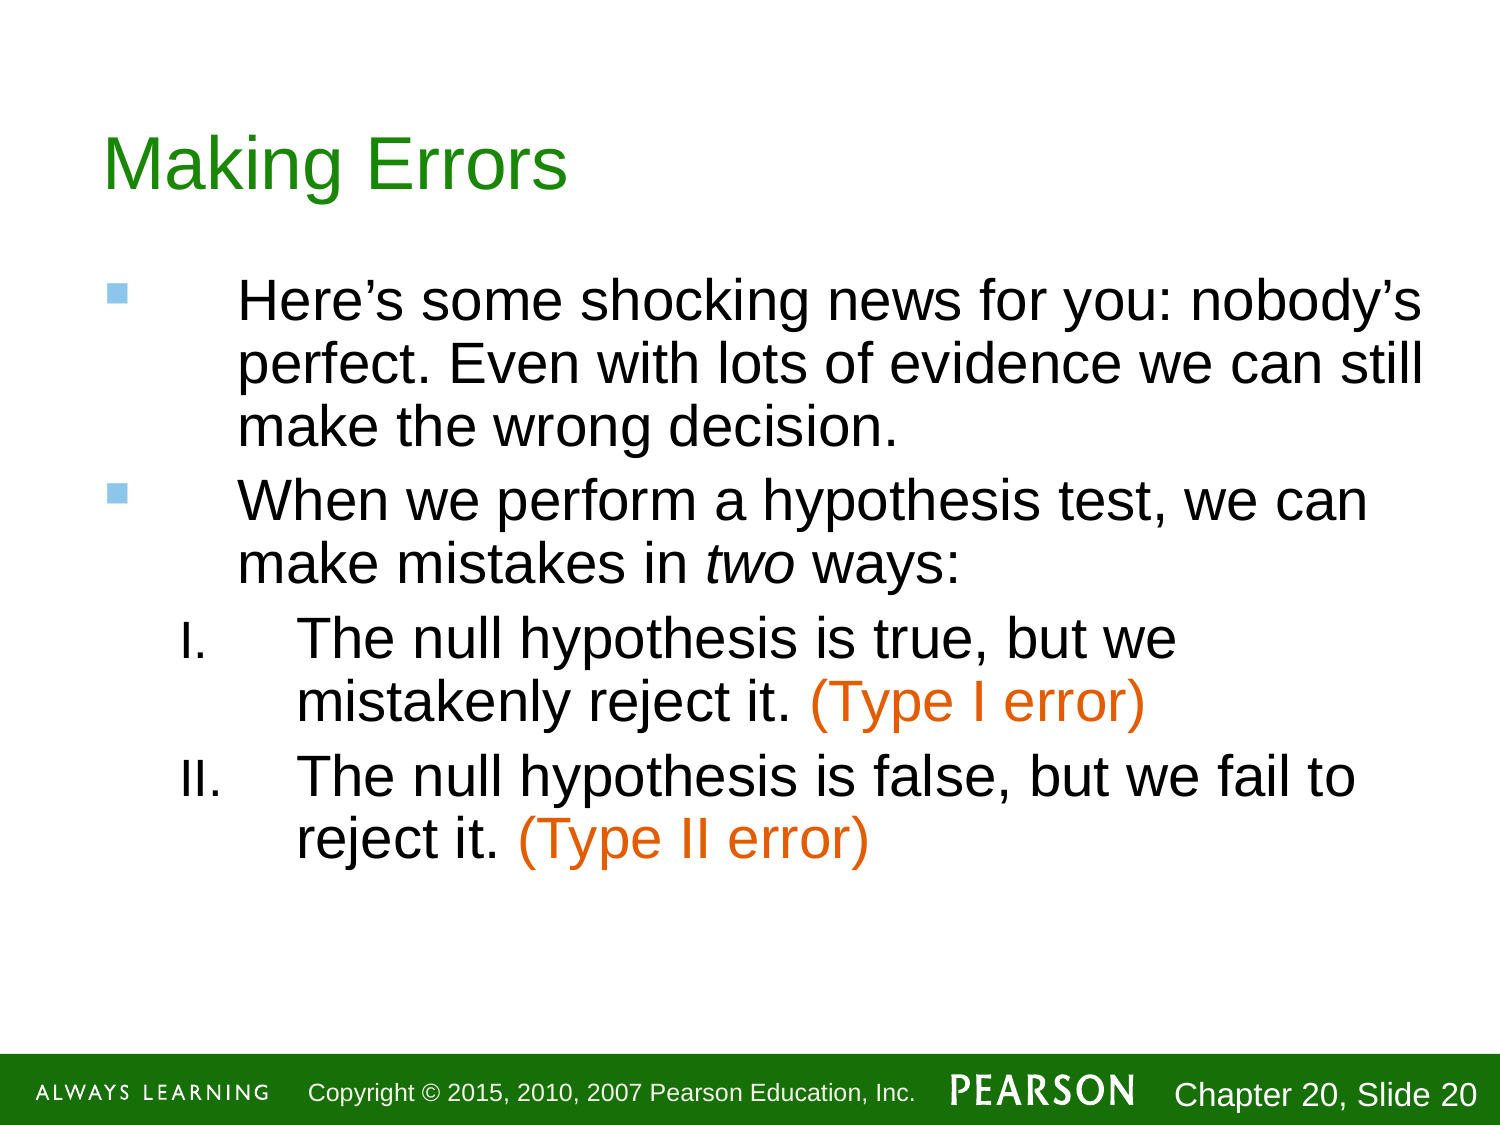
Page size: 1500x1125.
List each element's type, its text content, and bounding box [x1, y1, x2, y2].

title Making Errors [87, 49, 1451, 213]
list Here’s some shocking news for you: nobody’s perfect. Even with lots of evidence we can still make the wrong decision. When we perform a hypothesis test, we can make mistakes in two ways: The null hypothesis is true, but we mistakenly reject it. (Type I error) The null hypothesis is false, but we fail to reject it. (Type II error) [89, 262, 1451, 1013]
